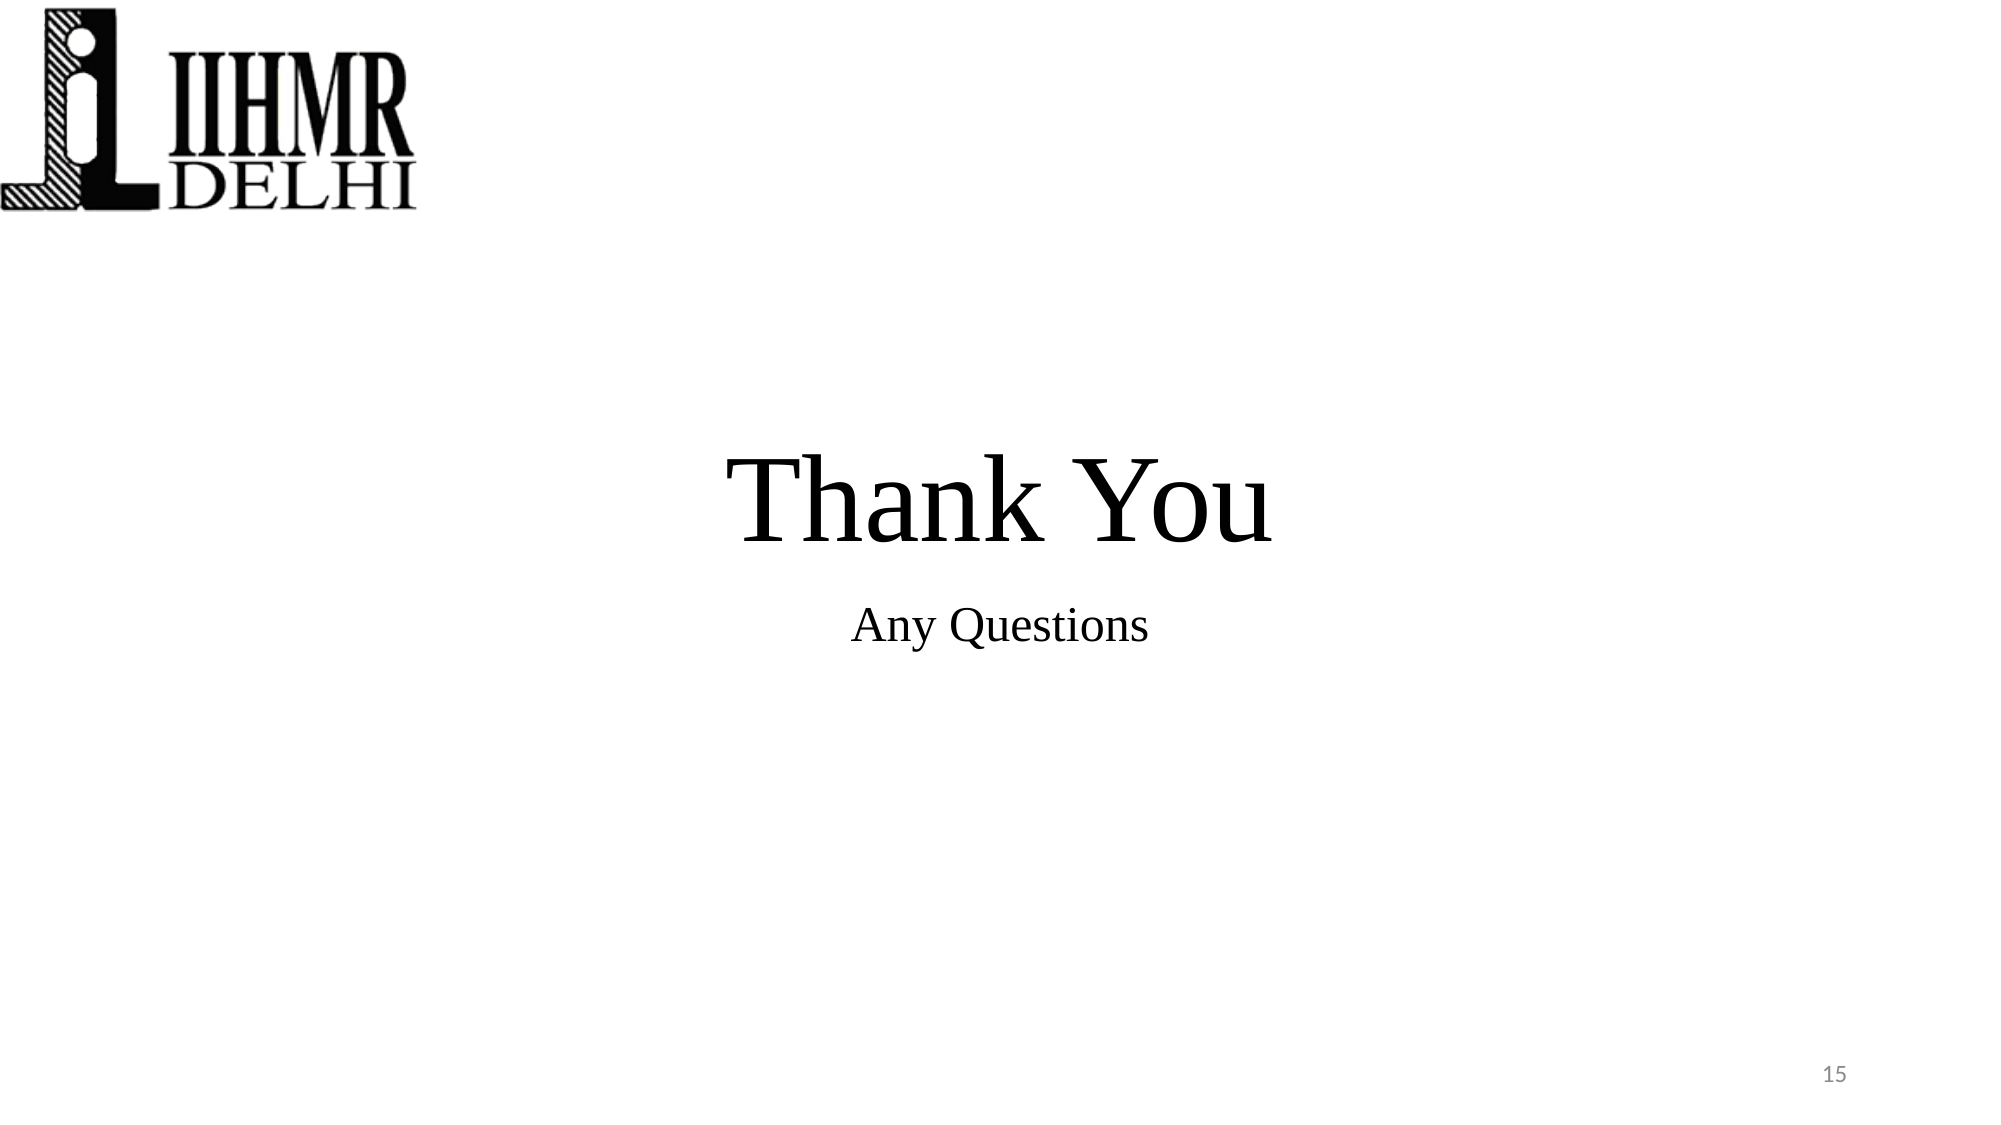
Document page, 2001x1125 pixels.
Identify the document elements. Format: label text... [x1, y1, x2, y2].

slide_number 15 [1412, 1042, 1863, 1103]
subtitle Any Questions [249, 590, 1750, 863]
picture [0, 3, 443, 213]
title Thank You [249, 184, 1750, 576]
